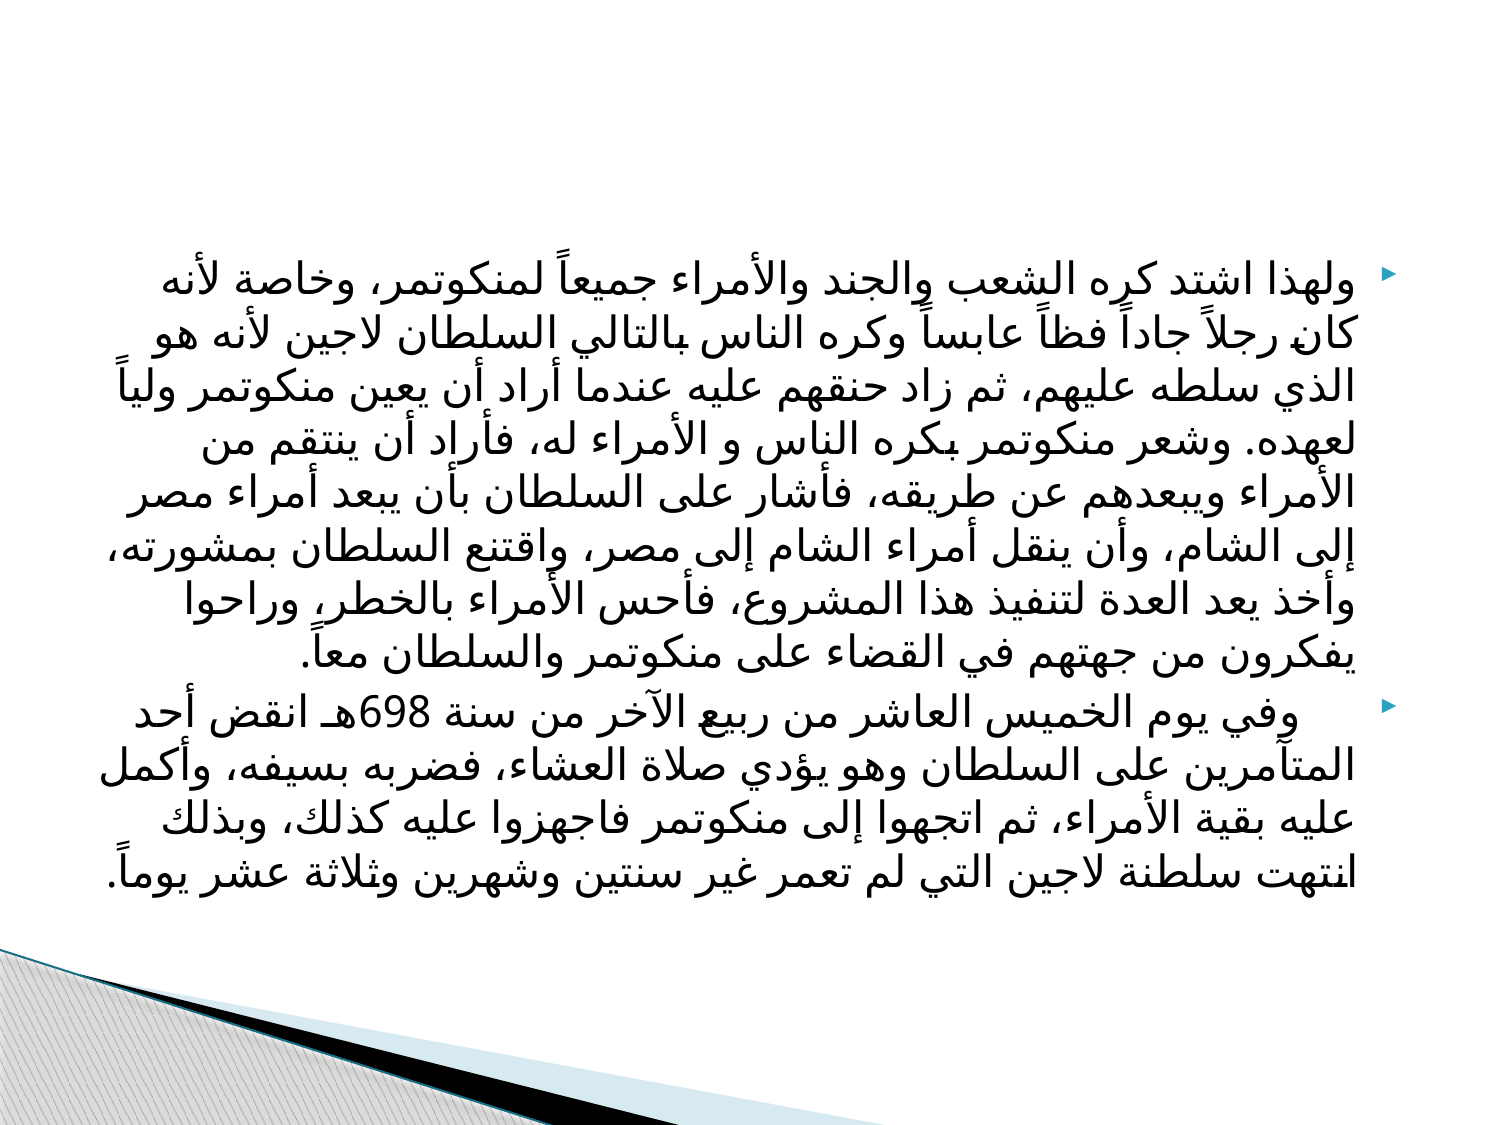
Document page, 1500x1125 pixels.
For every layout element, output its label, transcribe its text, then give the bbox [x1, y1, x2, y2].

list ولهذا اشتد كره الشعب والجند والأمراء جميعاً لمنكوتمر، وخاصة لأنه كان رجلاً جاداً فظاً عابساً وكره الناس بالتالي السلطان لاجين لأنه هو الذي سلطه عليهم، ثم زاد حنقهم عليه عندما أراد أن يعين منكوتمر ولياً لعهده. وشعر منكوتمر بكره الناس و الأمراء له، فأراد أن ينتقم من الأمراء ويبعدهم عن طريقه، فأشار على السلطان بأن يبعد أمراء مصر إلى الشام، وأن ينقل أمراء الشام إلى مصر، واقتنع السلطان بمشورته، وأخذ يعد العدة لتنفيذ هذا المشروع، فأحس الأمراء بالخطر، وراحوا يفكرون من جهتهم في القضاء على منكوتمر والسلطان معاً. وفي يوم الخميس العاشر من ربيع الآخر من سنة 698هـ انقض أحد المتآمرين على السلطان وهو يؤدي صلاة العشاء، فضربه بسيفه، وأكمل عليه بقية الأمراء، ثم اتجهوا إلى منكوتمر فاجهزوا عليه كذلك، وبذلك انتهت سلطنة لاجين التي لم تعمر غير سنتين وشهرين وثلاثة عشر يوماً. [75, 243, 1425, 986]
